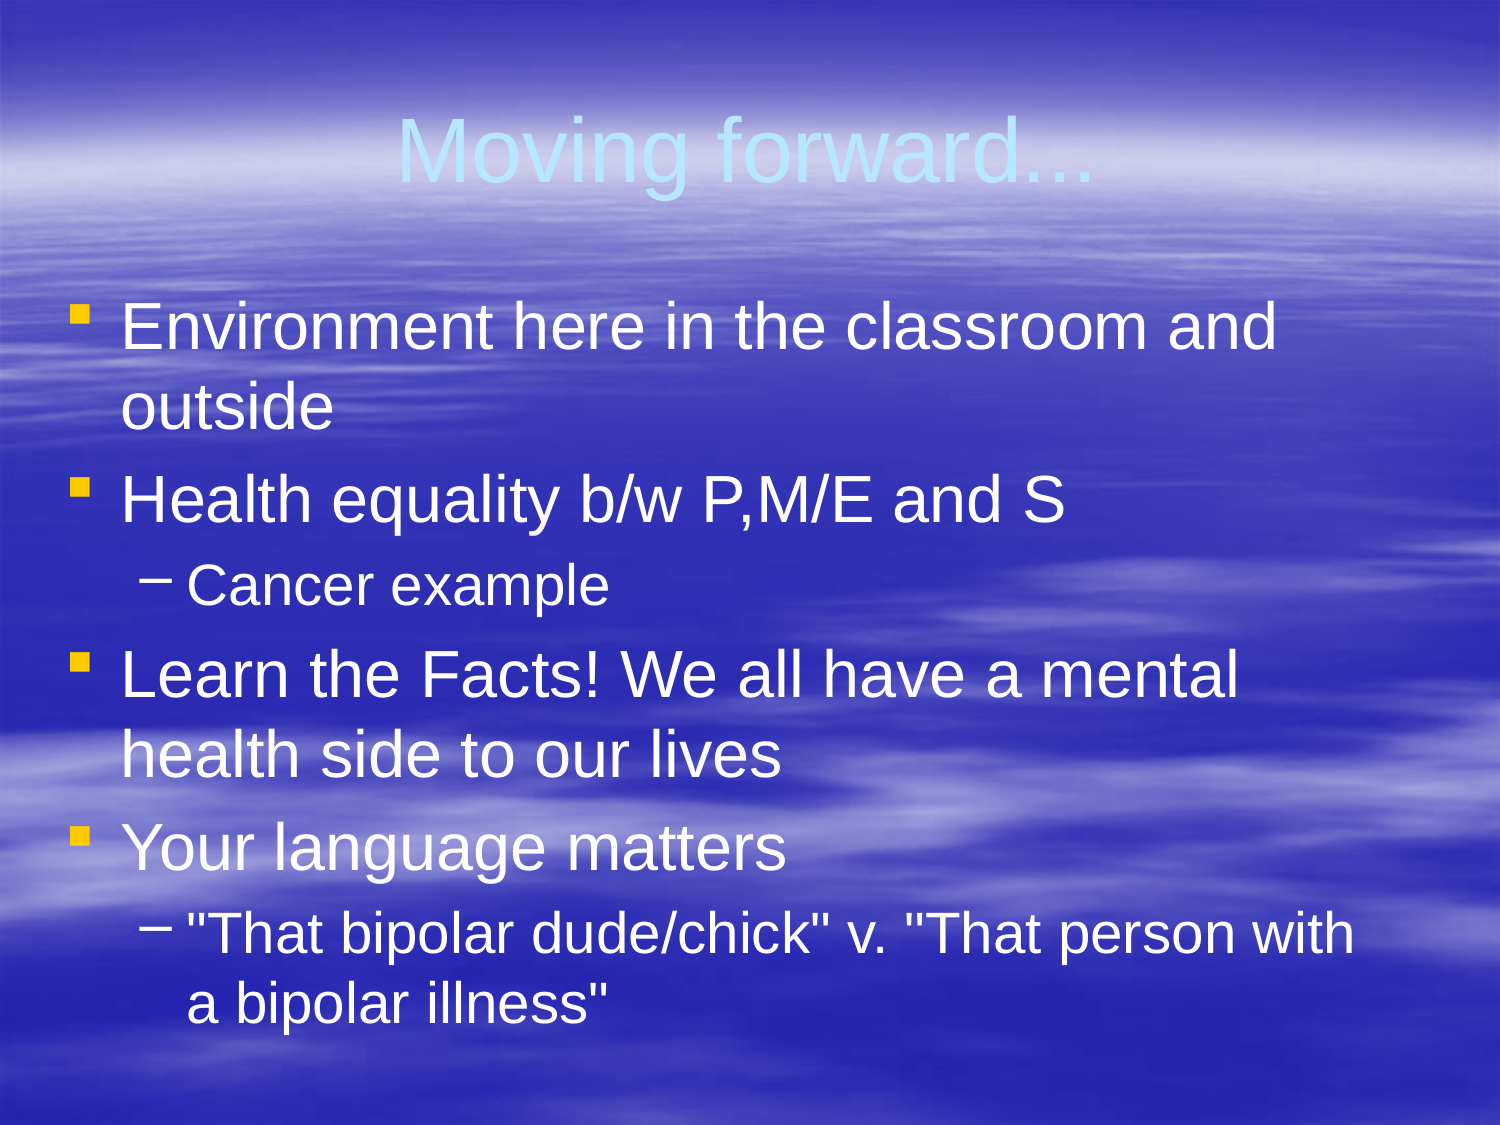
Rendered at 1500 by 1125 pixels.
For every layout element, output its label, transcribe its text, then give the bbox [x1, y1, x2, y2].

list Environment here in the classroom and outside Health equality b/w P,M/E and S Cancer example Learn the Facts! We all have a mental health side to our lives Your language matters "That bipolar dude/chick" v. "That person with a bipolar illness" [49, 274, 1447, 1080]
title Moving forward... [49, 37, 1446, 256]
